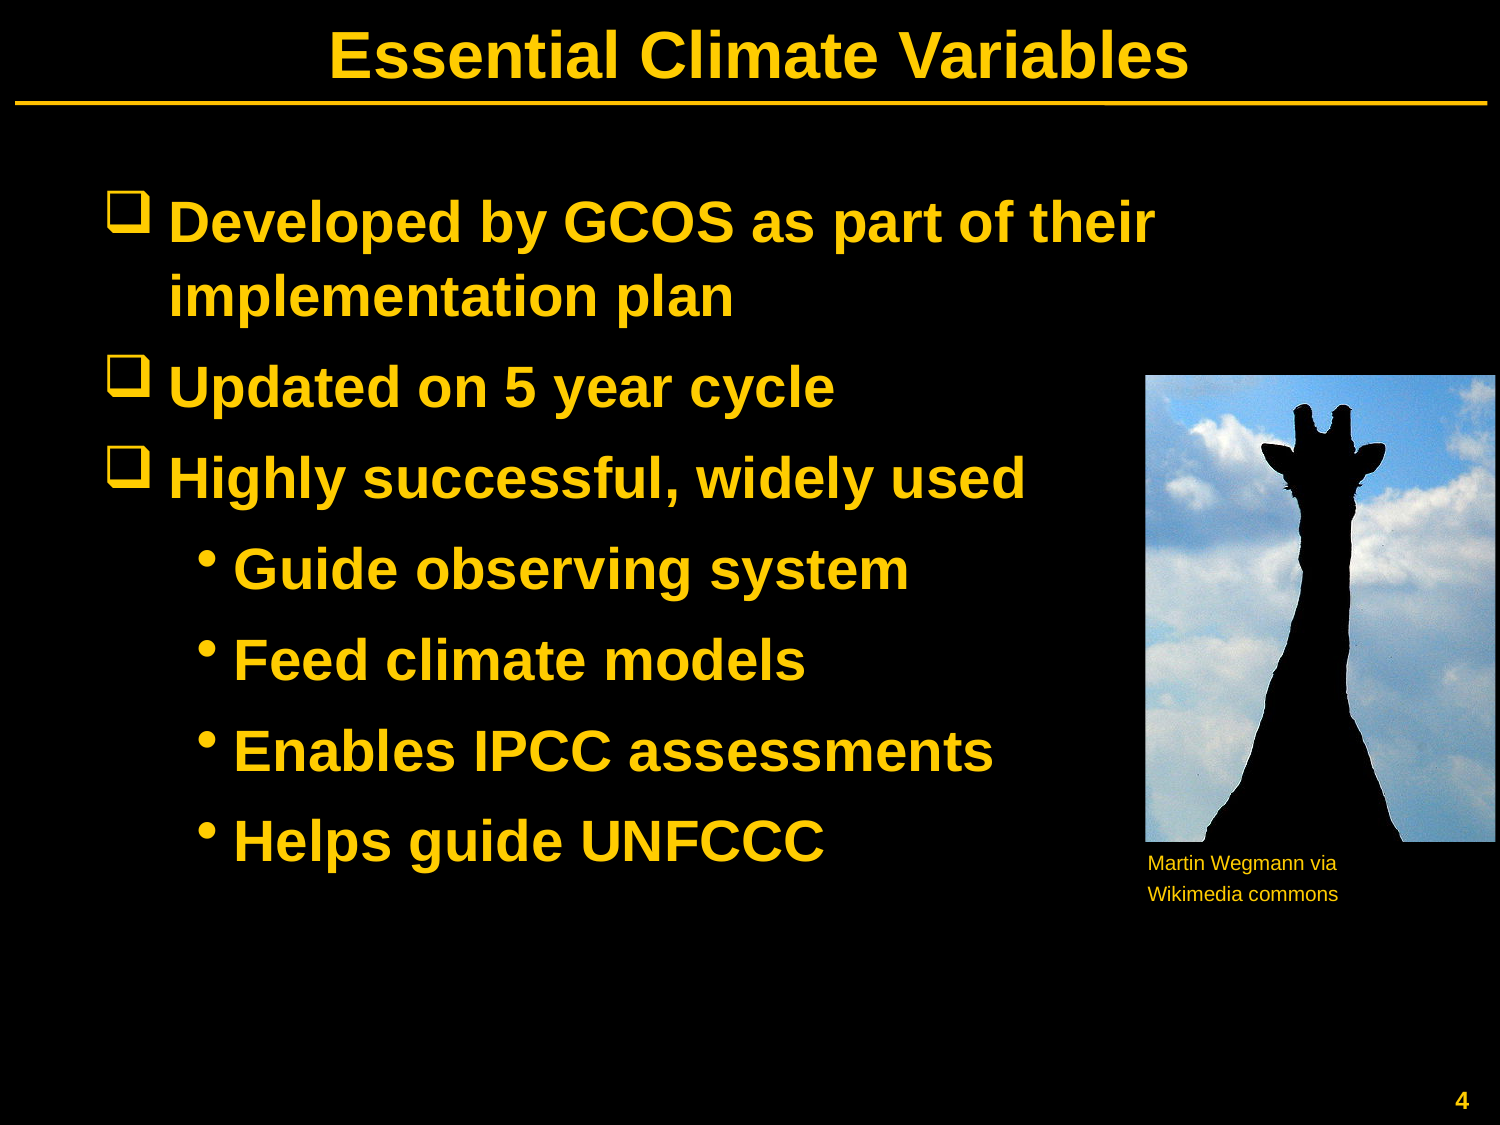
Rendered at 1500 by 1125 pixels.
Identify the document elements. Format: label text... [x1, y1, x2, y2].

list Developed by GCOS as part of their implementation plan Updated on 5 year cycle Highly successful, widely used Guide observing system Feed climate models Enables IPCC assessments Helps guide UNFCCC [87, 173, 1463, 1055]
text_box Martin Wegmann via Wikimedia commons [1132, 842, 1425, 914]
title Essential Climate Variables [174, 24, 1346, 94]
picture [1145, 374, 1496, 842]
